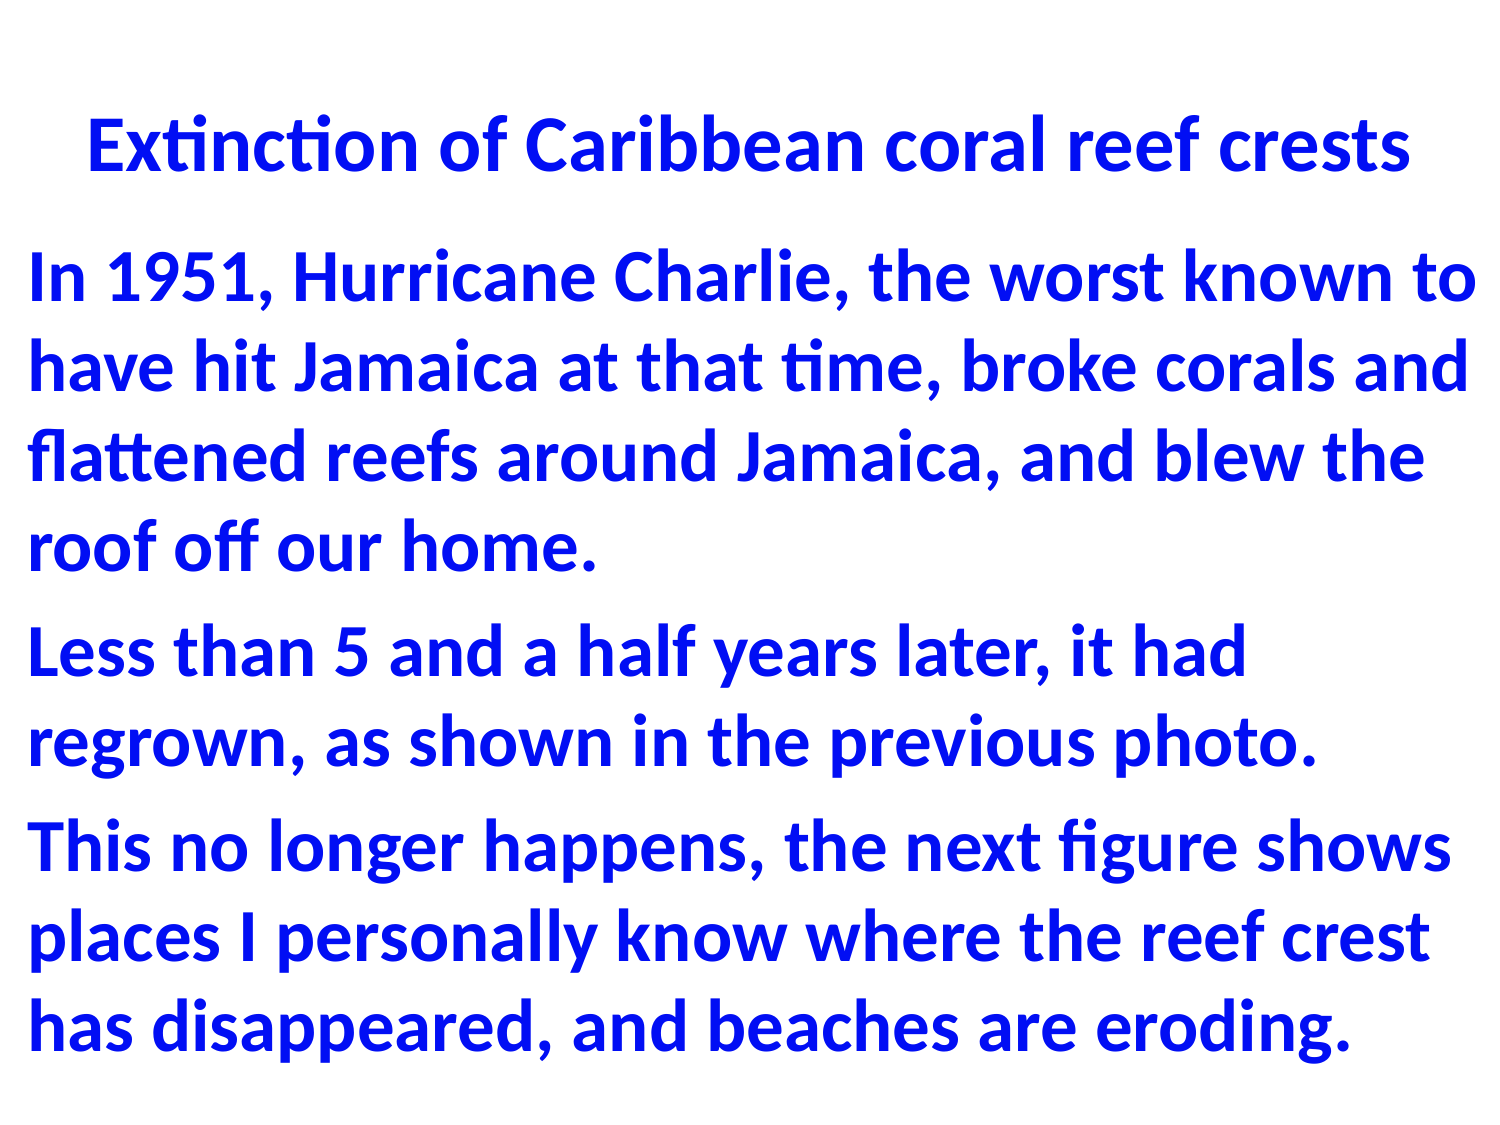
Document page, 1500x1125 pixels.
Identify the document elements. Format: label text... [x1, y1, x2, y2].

title Extinction of Caribbean coral reef crests [0, 45, 1500, 233]
list In 1951, Hurricane Charlie, the worst known to have hit Jamaica at that time, broke corals and flattened reefs around Jamaica, and blew the roof off our home. Less than 5 and a half years later, it had regrown, as shown in the previous photo. This no longer happens, the next figure shows places I personally know where the reef crest has disappeared, and beaches are eroding. [12, 218, 1500, 1125]
